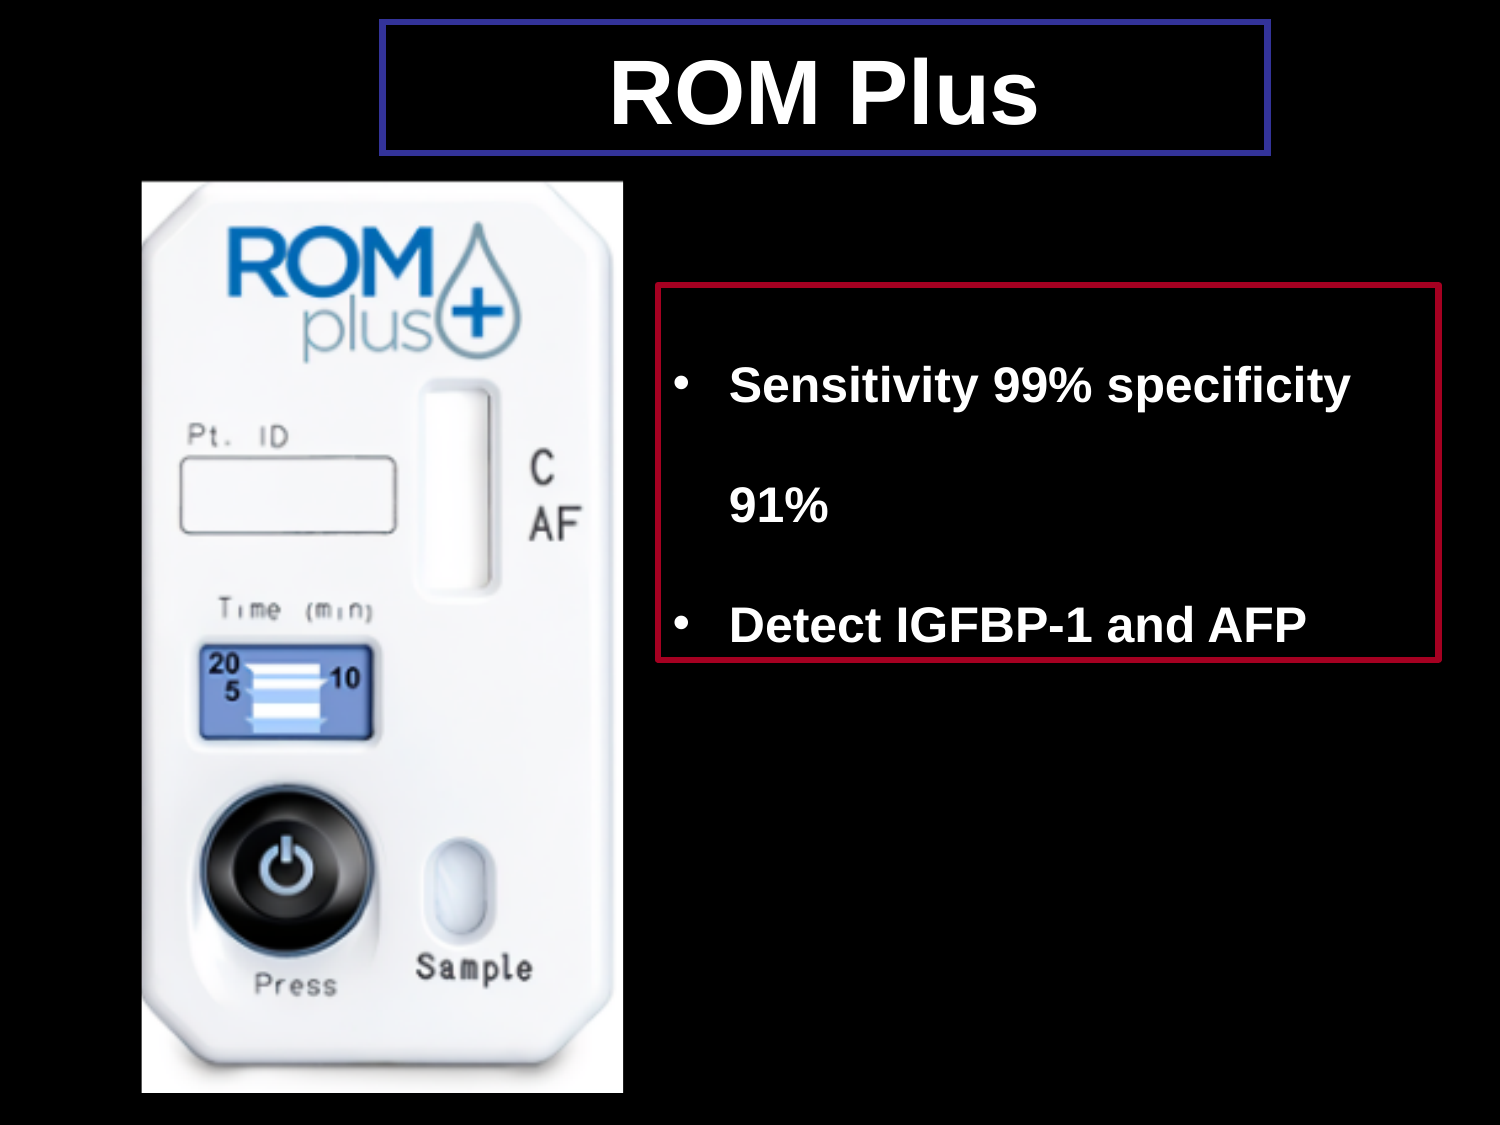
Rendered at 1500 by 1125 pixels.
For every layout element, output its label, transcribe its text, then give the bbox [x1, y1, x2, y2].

text_box Sensitivity 99% specificity 91% Detect IGFBP-1 and AFP [657, 284, 1439, 660]
title ROM Plus [379, 19, 1271, 156]
picture [141, 180, 624, 1093]
